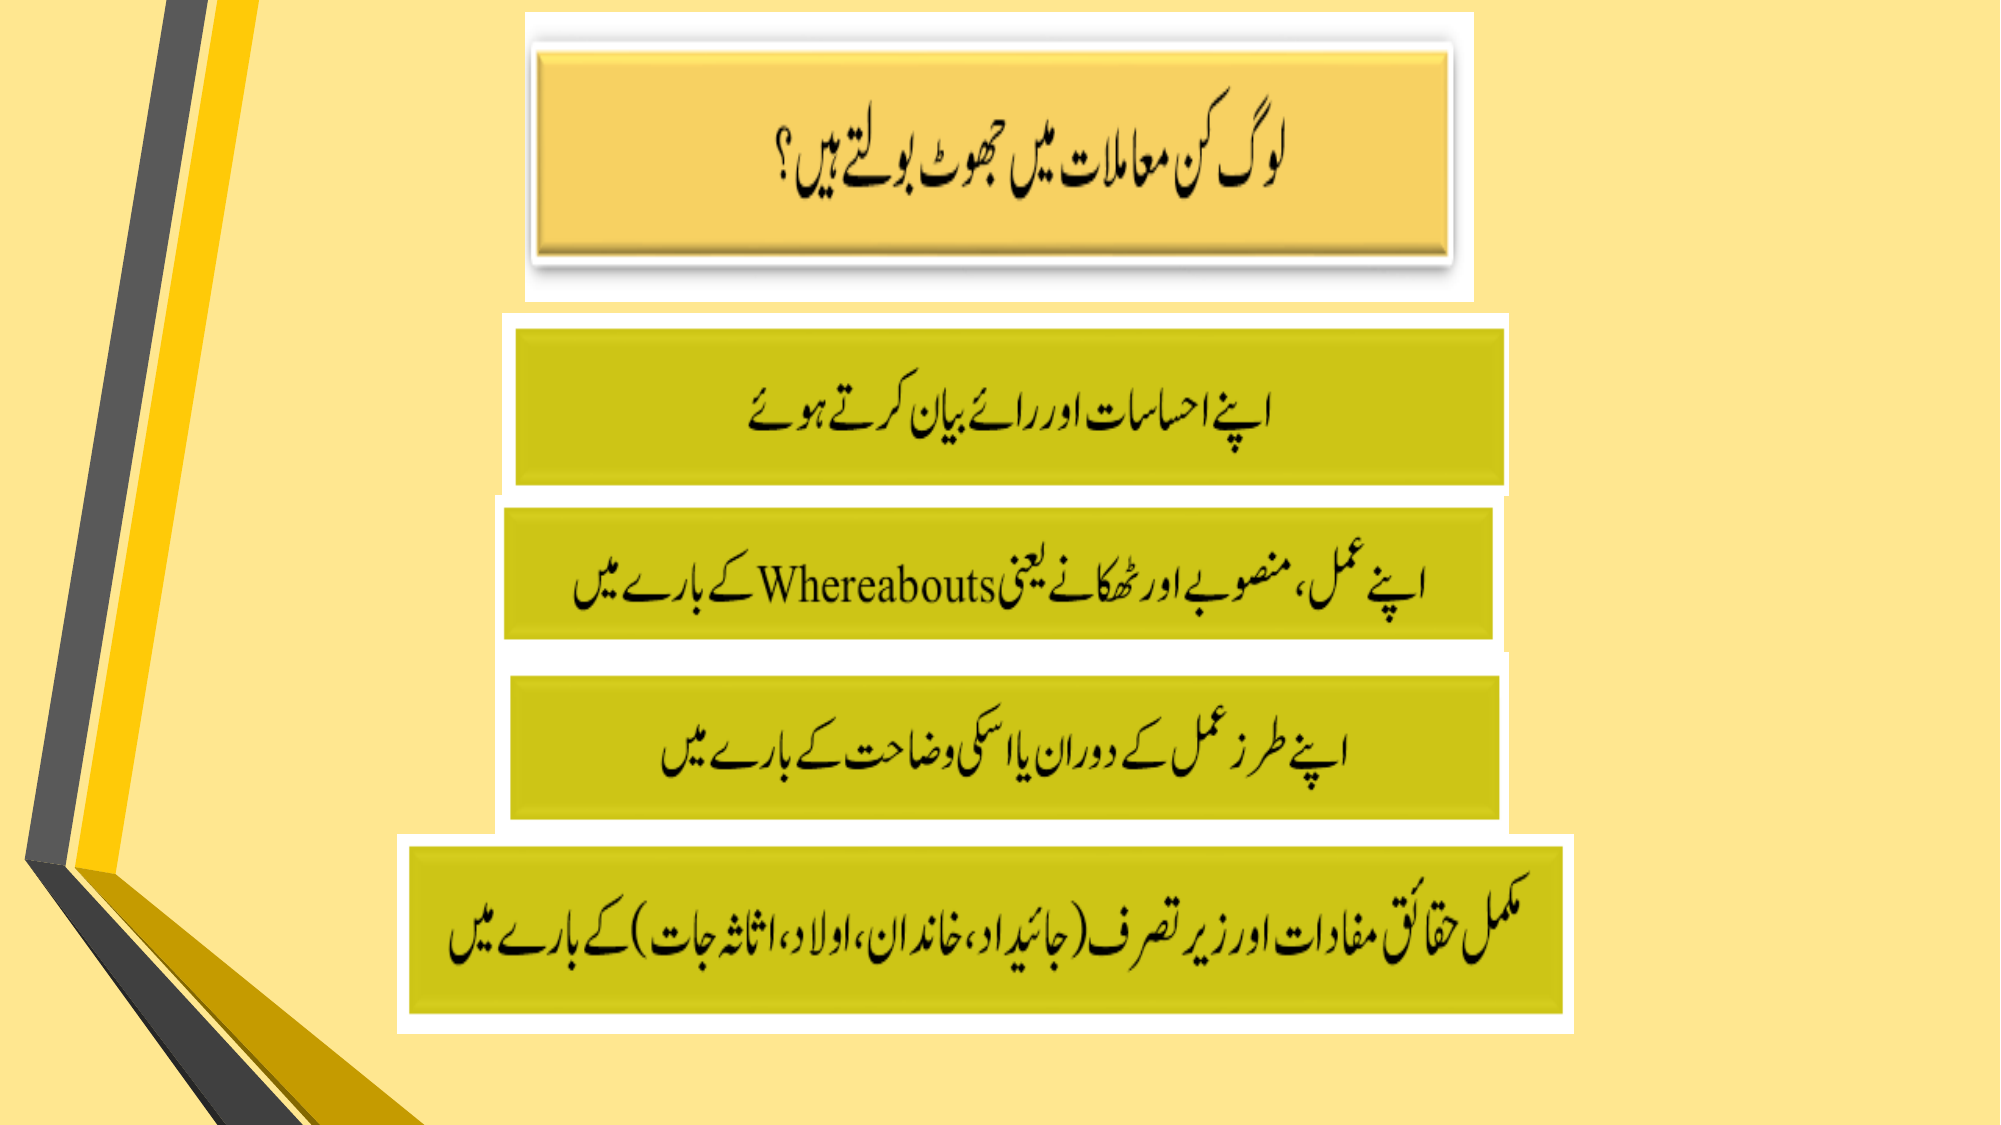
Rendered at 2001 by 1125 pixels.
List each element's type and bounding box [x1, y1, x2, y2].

list [525, 11, 1475, 302]
picture [396, 313, 1574, 1035]
